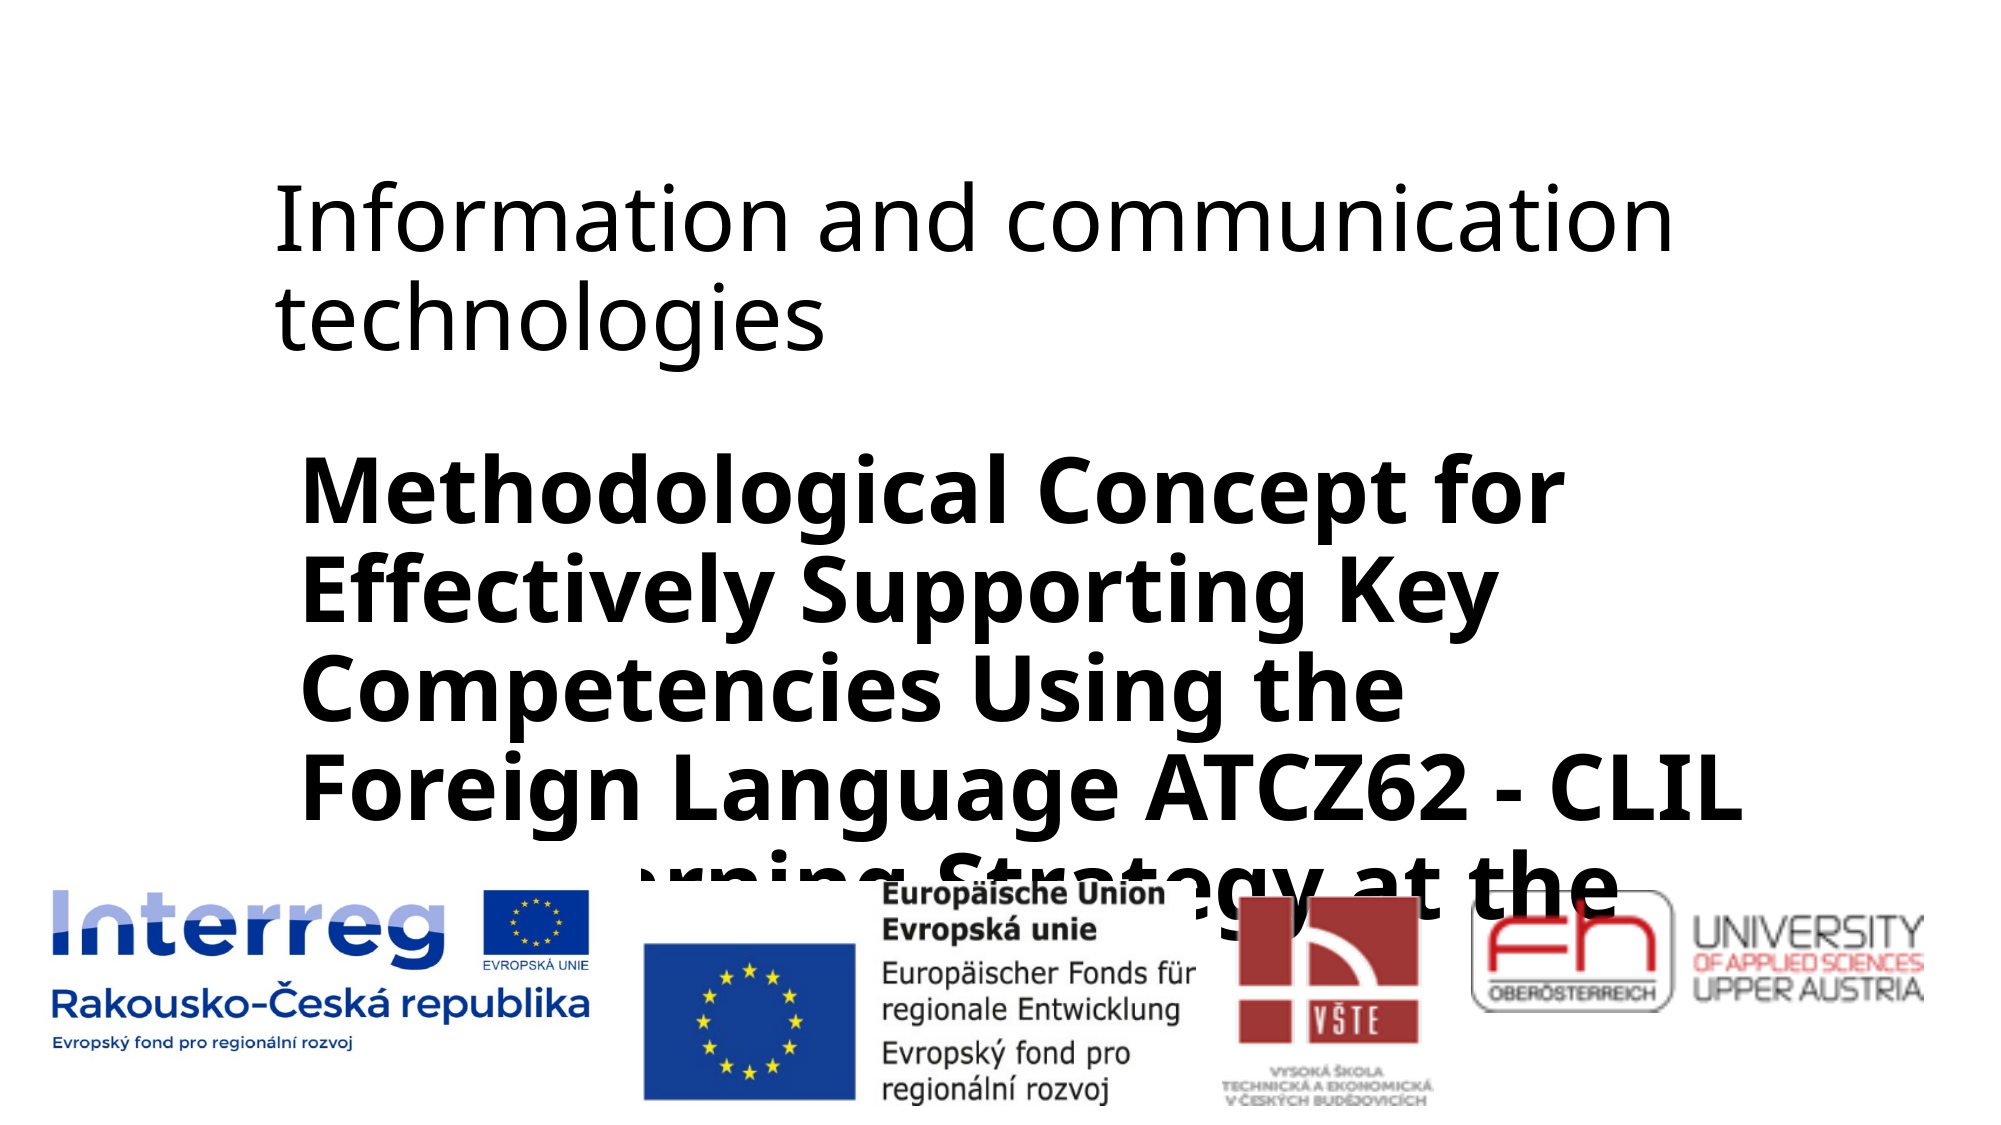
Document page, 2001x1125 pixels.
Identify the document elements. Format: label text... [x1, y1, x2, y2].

title Information and communication technologies [259, 165, 1760, 557]
picture [1222, 896, 1434, 1106]
picture [0, 840, 1196, 1125]
picture [1471, 889, 1924, 1013]
subtitle Methodological Concept for Effectively Supporting Key Competencies Using the Foreign Language ATCZ62 - CLIL as a Learning Strategy at the College [283, 437, 1784, 709]
